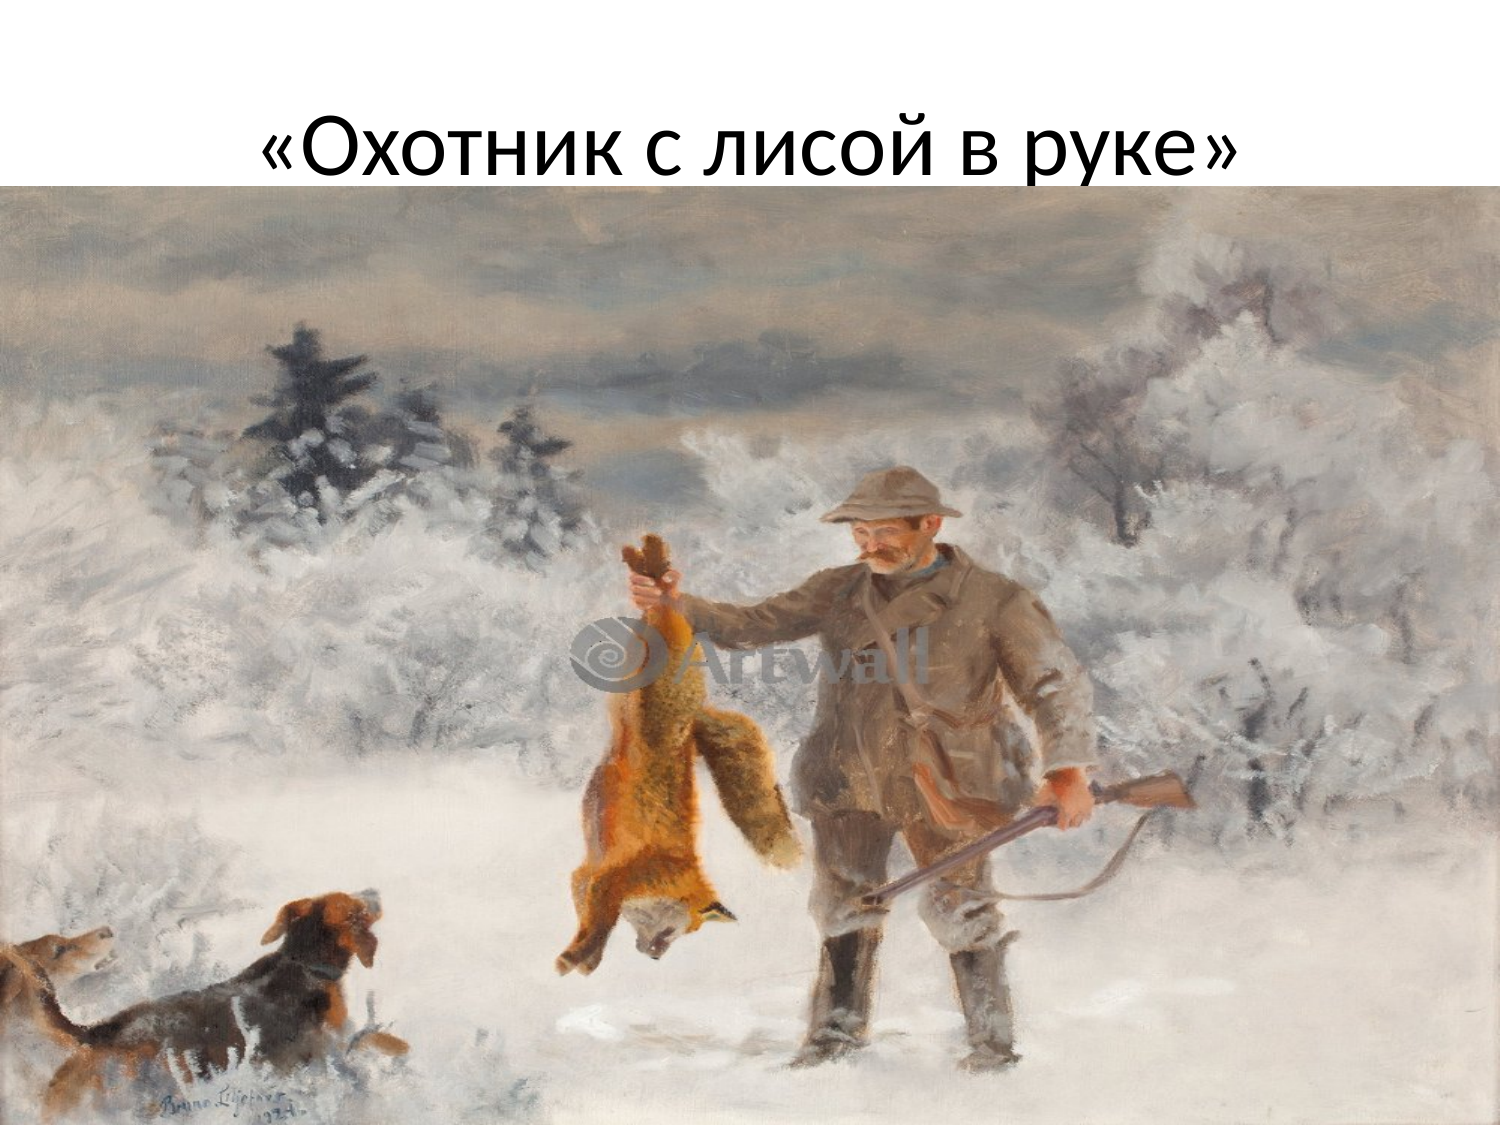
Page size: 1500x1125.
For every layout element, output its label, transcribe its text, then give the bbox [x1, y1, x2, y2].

title «Охотник с лисой в руке» [75, 45, 1425, 184]
picture [0, 186, 1500, 1125]
